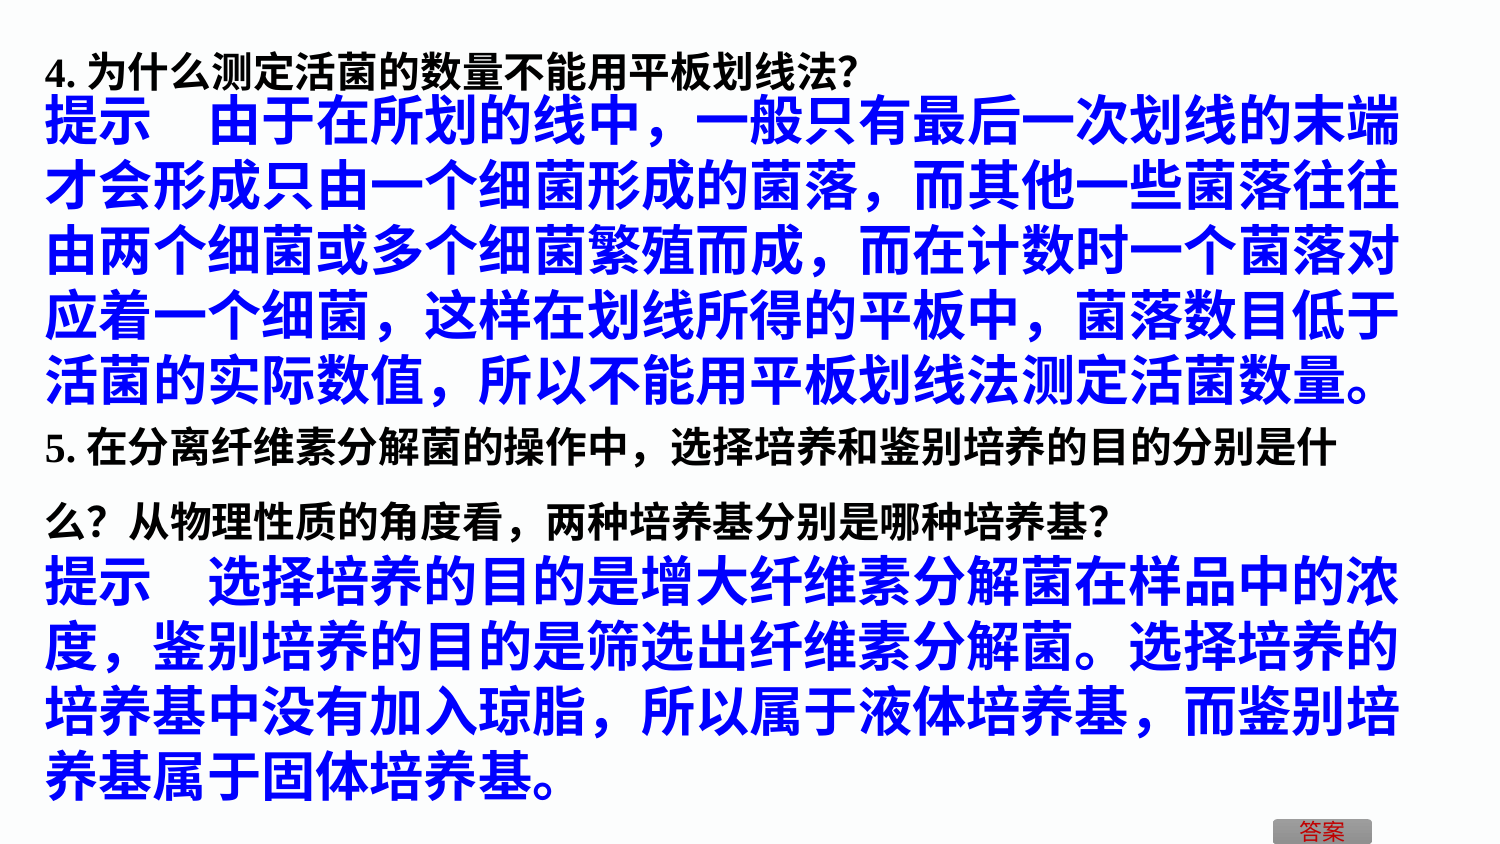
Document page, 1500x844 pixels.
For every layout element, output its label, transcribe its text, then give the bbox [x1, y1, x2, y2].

text_box 答案 [1272, 818, 1373, 844]
text_box 4.为什么测定活菌的数量不能用平板划线法？ 5.在分离纤维素分解菌的操作中，选择培养和鉴别培养的目的分别是什么？从物理性质的角度看，两种培养基分别是哪种培养基？ [33, 15, 1372, 80]
text_box 4.为什么测定活菌的数量不能用平板划线法？ 5.在分离纤维素分解菌的操作中，选择培养和鉴别培养的目的分别是什么？从物理性质的角度看，两种培养基分别是哪种培养基？ [33, 417, 1372, 541]
text_box 提示 由于在所划的线中，一般只有最后一次划线的末端才会形成只由一个细菌形成的菌落，而其他一些菌落往往由两个细菌或多个细菌繁殖而成，而在计数时一个菌落对应着一个细菌，这样在划线所得的平板中，菌落数目低于活菌的实际数值，所以不能用平板划线法测定活菌数量。 [33, 80, 1445, 417]
text_box 提示 选择培养的目的是增大纤维素分解菌在样品中的浓度，鉴别培养的目的是筛选出纤维素分解菌。选择培养的培养基中没有加入琼脂，所以属于液体培养基，而鉴别培养基属于固体培养基。 [33, 541, 1429, 813]
